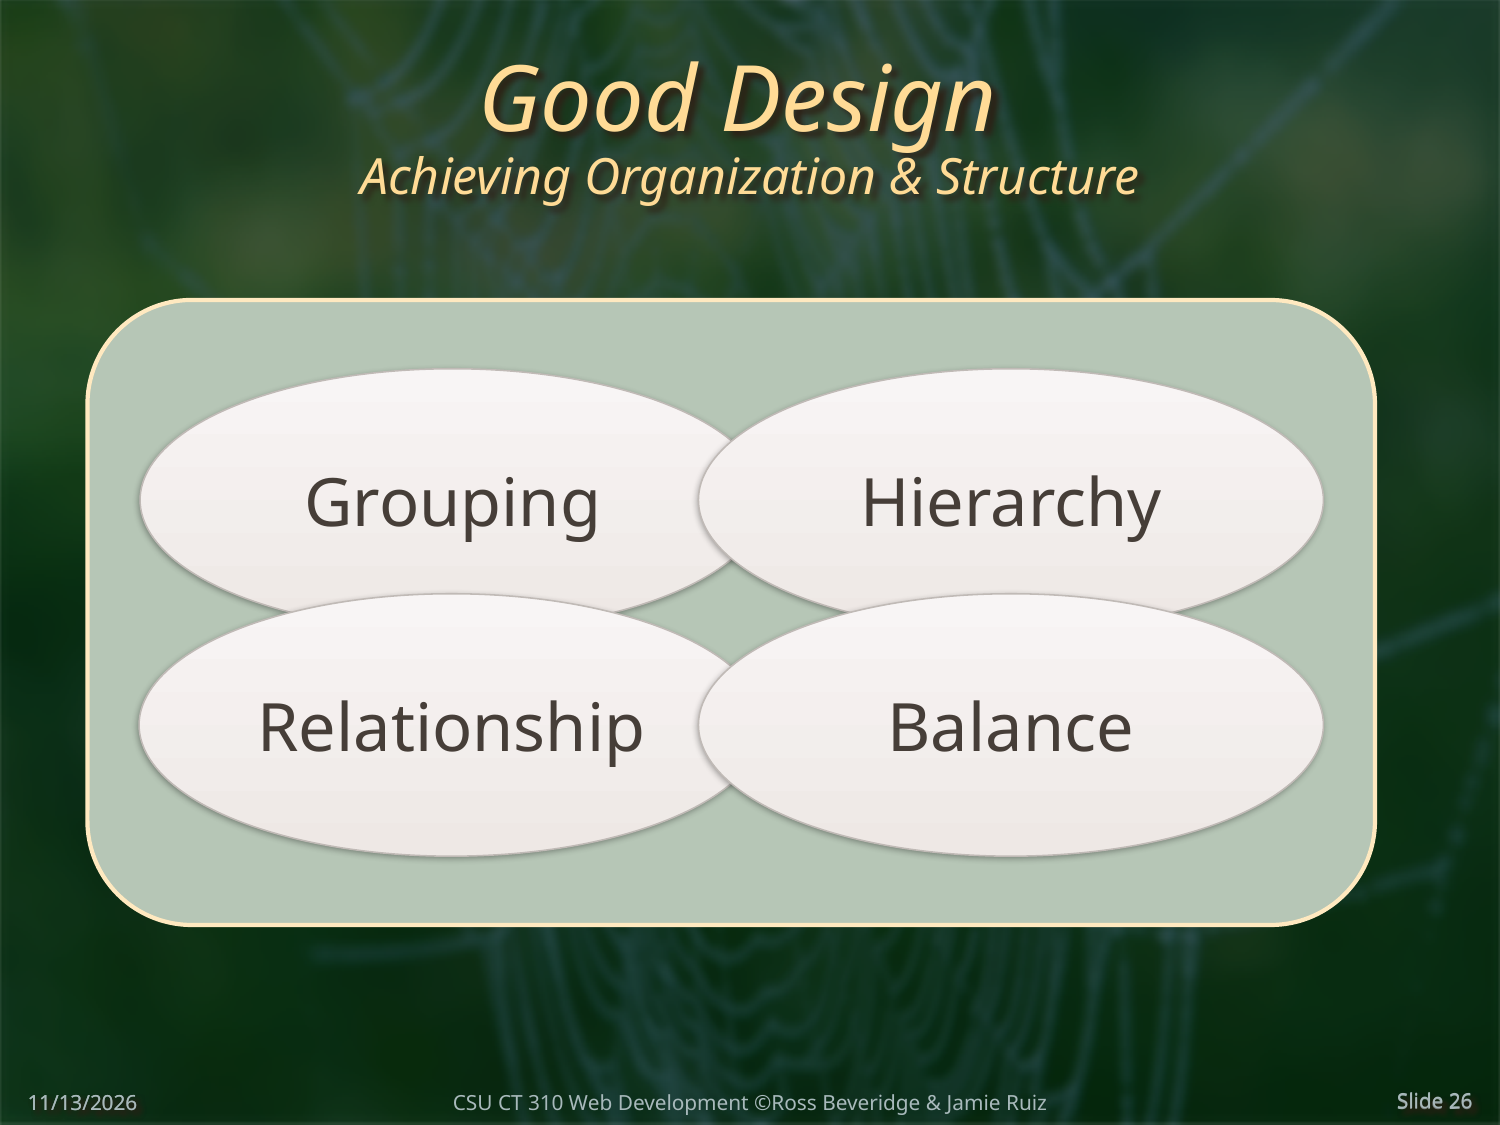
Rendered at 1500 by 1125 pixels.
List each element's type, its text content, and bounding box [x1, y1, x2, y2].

slide_number Slide 26 [1324, 1064, 1488, 1125]
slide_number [12, 1064, 188, 1125]
footer CSU CT 310 Web Development ©Ross Beveridge & Jamie Ruiz [187, 1065, 1313, 1125]
title Good Design Achieving Organization & Structure [62, 24, 1438, 213]
picture [0, 0, 1500, 1125]
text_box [138, 368, 1324, 857]
text_box [85, 297, 1378, 928]
